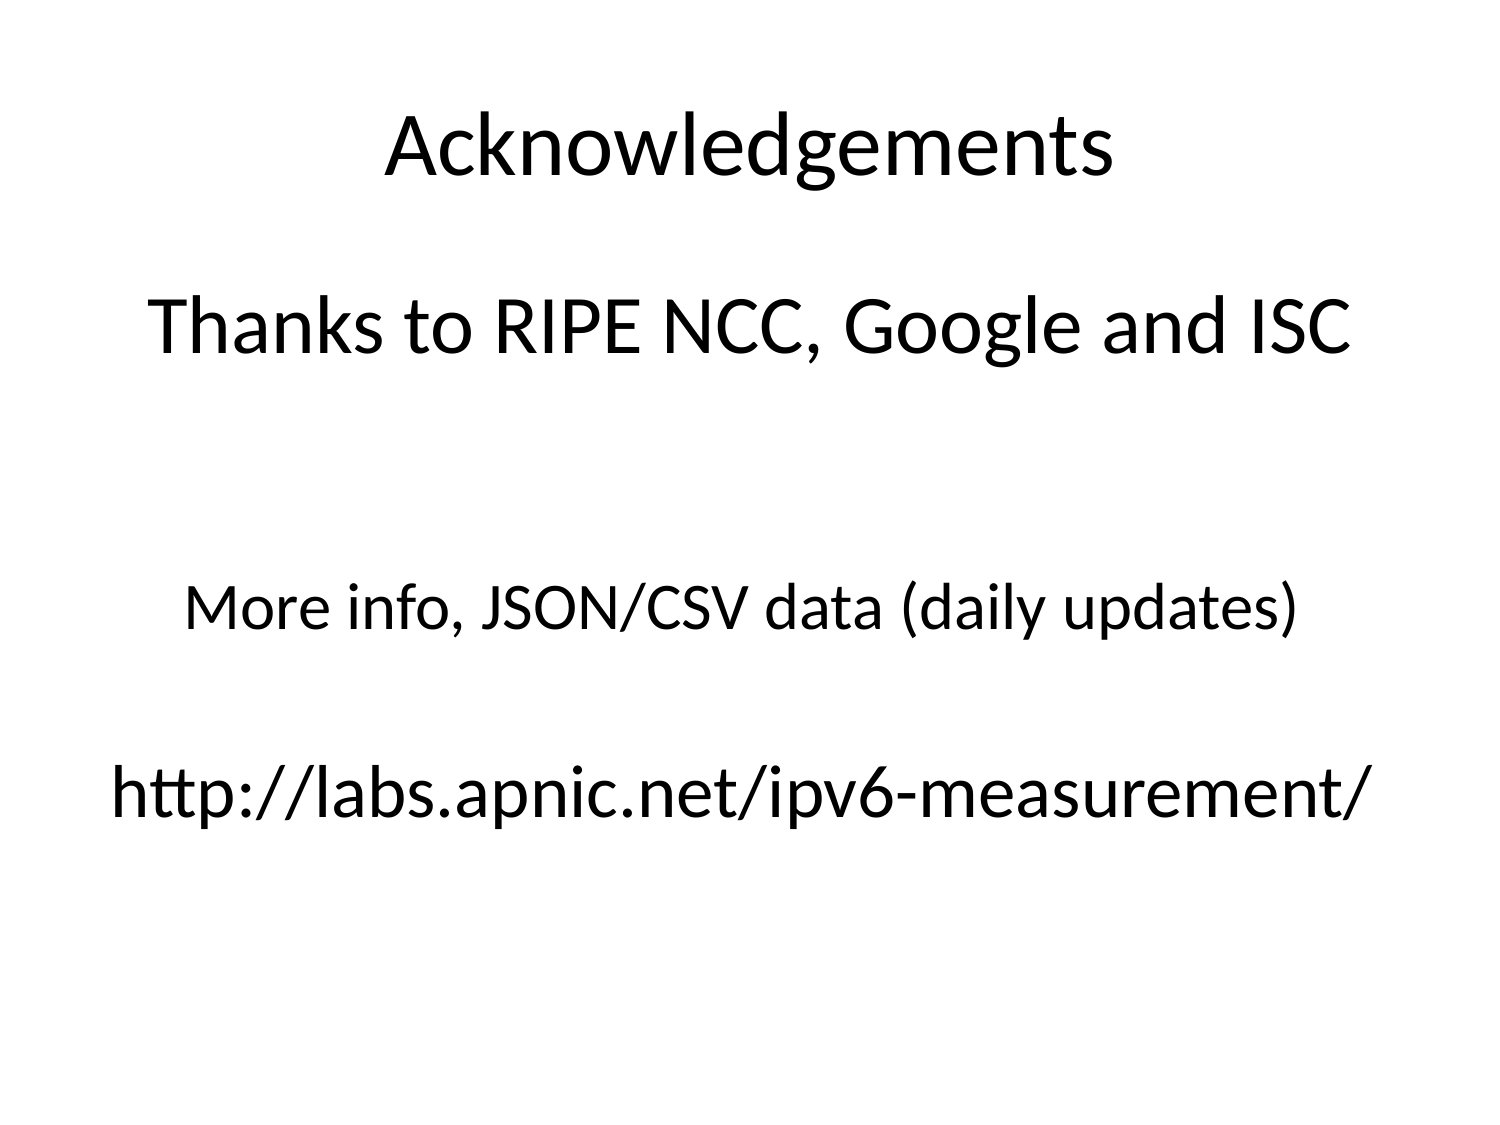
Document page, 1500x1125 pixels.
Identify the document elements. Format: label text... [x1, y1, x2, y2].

title Acknowledgements [75, 45, 1425, 233]
list Thanks to RIPE NCC, Google and ISC [75, 262, 1425, 1005]
text_box More info, JSON/CSV data (daily updates) http://labs.apnic.net/ipv6-measurement/ [95, 555, 1389, 841]
